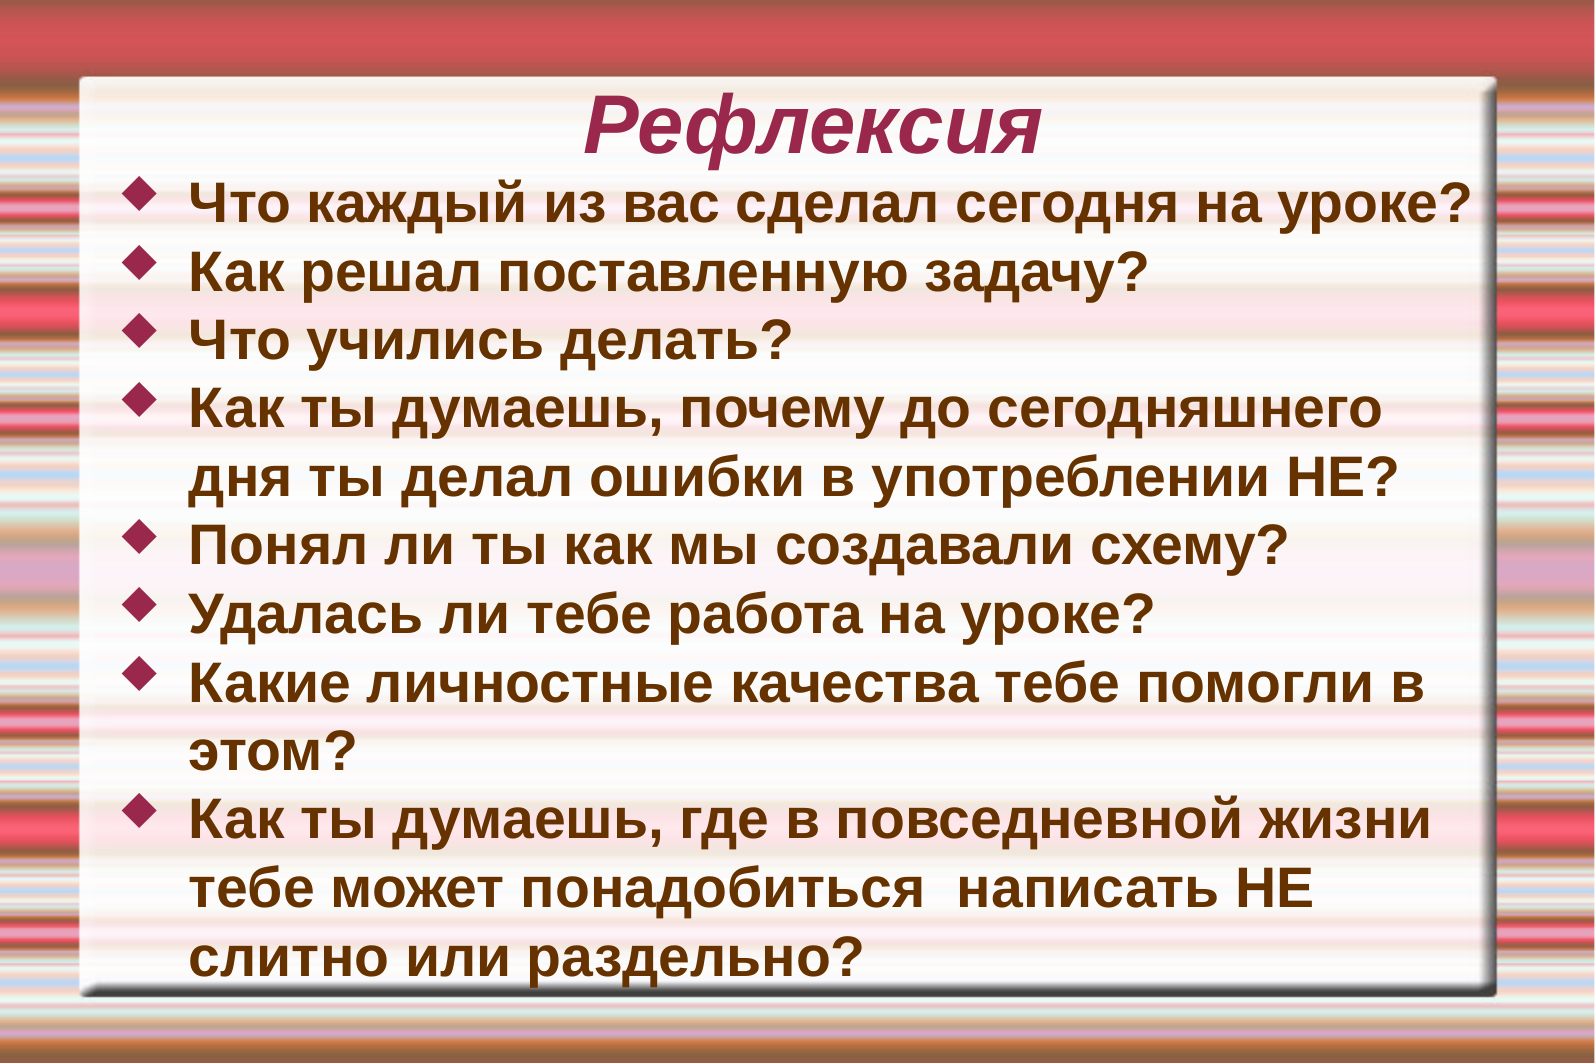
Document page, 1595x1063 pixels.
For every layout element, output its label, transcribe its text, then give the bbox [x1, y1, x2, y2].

list Что каждый из вас сделал сегодня на уроке? Как решал поставленную задачу? Что учились делать? Как ты думаешь, почему до сегодняшнего дня ты делал ошибки в употреблении НЕ? Понял ли ты как мы создавали схему? Удалась ли тебе работа на уроке? Какие личностные качества тебе помогли в этом? Как ты думаешь, где в повседневной жизни тебе может понадобиться написать НЕ слитно или раздельно? [106, 165, 1477, 1011]
title Рефлексия [132, 59, 1495, 183]
picture [0, 0, 1595, 1063]
